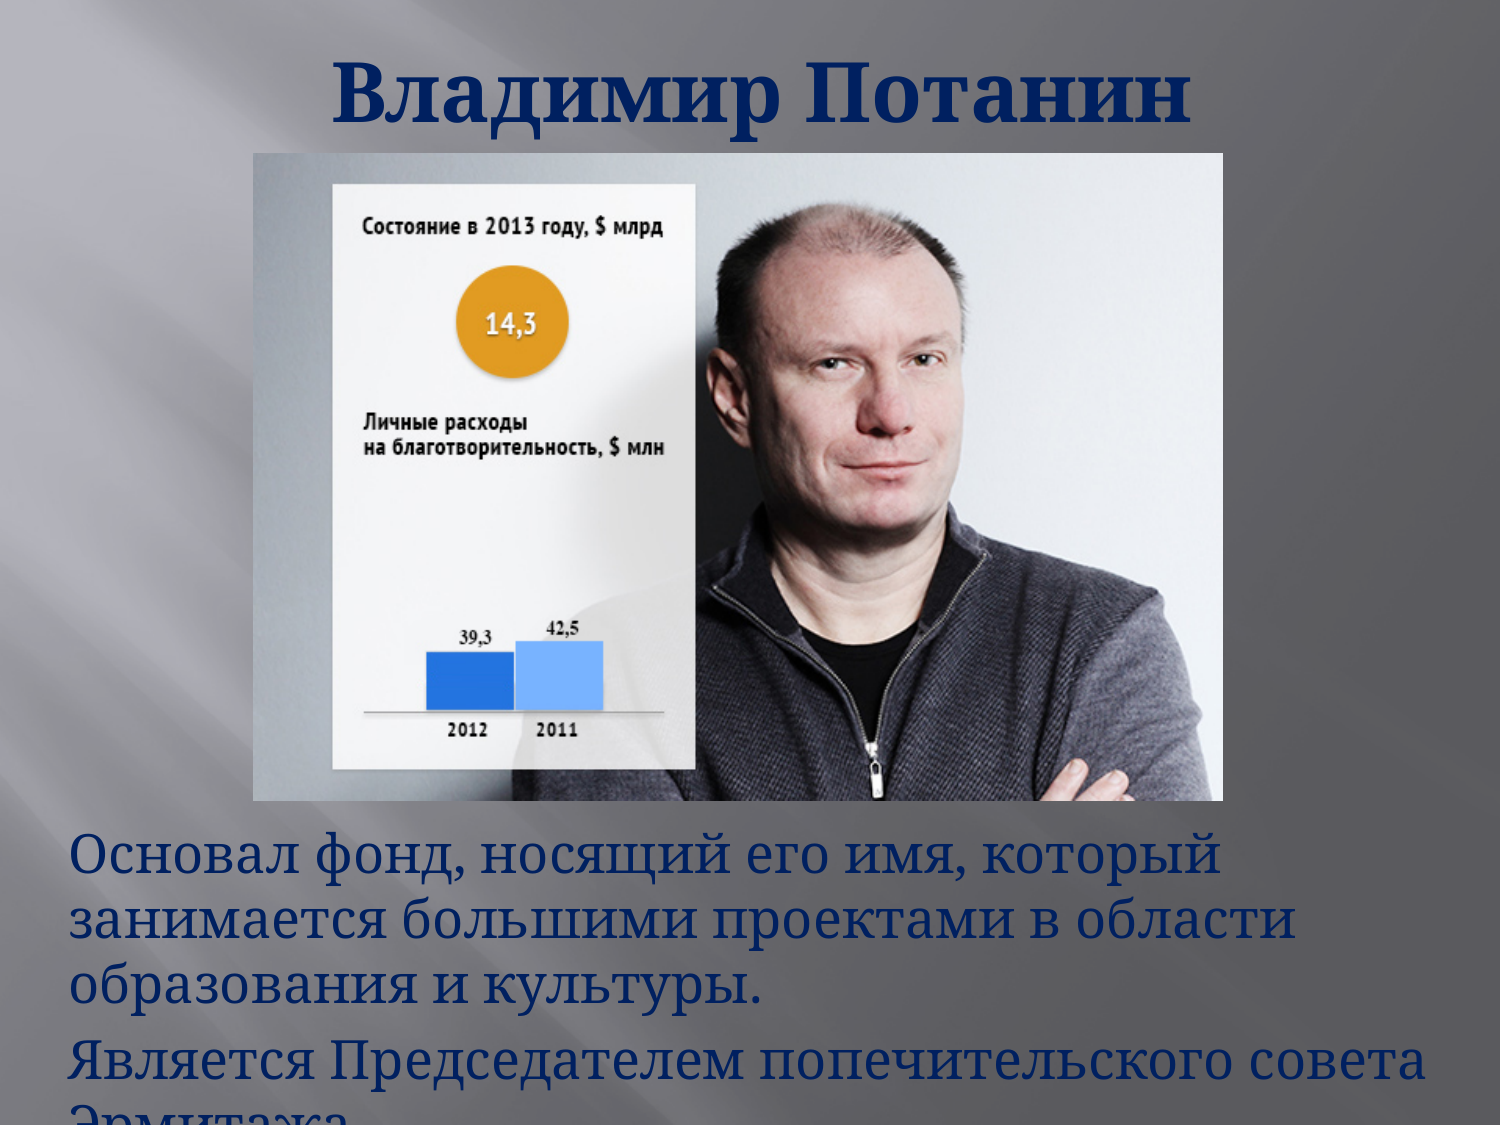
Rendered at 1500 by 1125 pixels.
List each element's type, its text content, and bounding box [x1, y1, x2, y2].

picture [253, 153, 1223, 801]
list Основал фонд, носящий его имя, который занимается большими проектами в области образования и культуры. Является Председателем попечительского совета Эрмитажа. [41, 812, 1500, 1120]
title Владимир Потанин [112, 0, 1413, 140]
